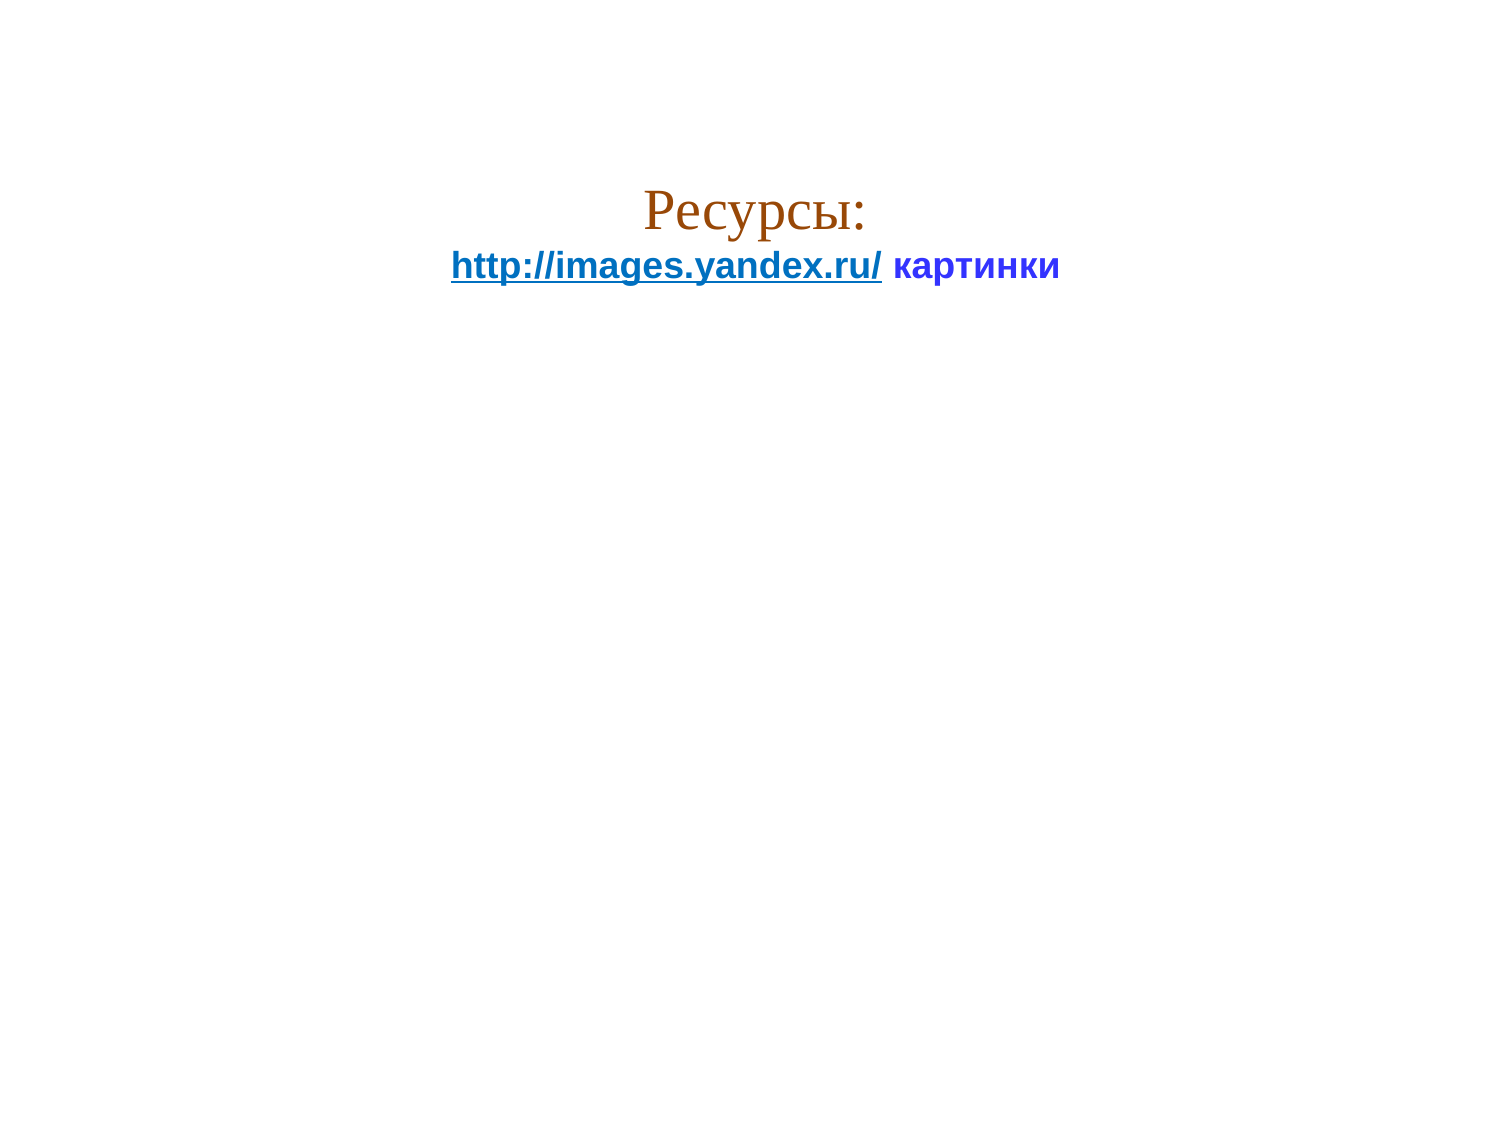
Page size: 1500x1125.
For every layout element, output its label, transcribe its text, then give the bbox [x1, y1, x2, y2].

text_box Ресурсы: http://images.yandex.ru/ картинки [140, 164, 1371, 294]
